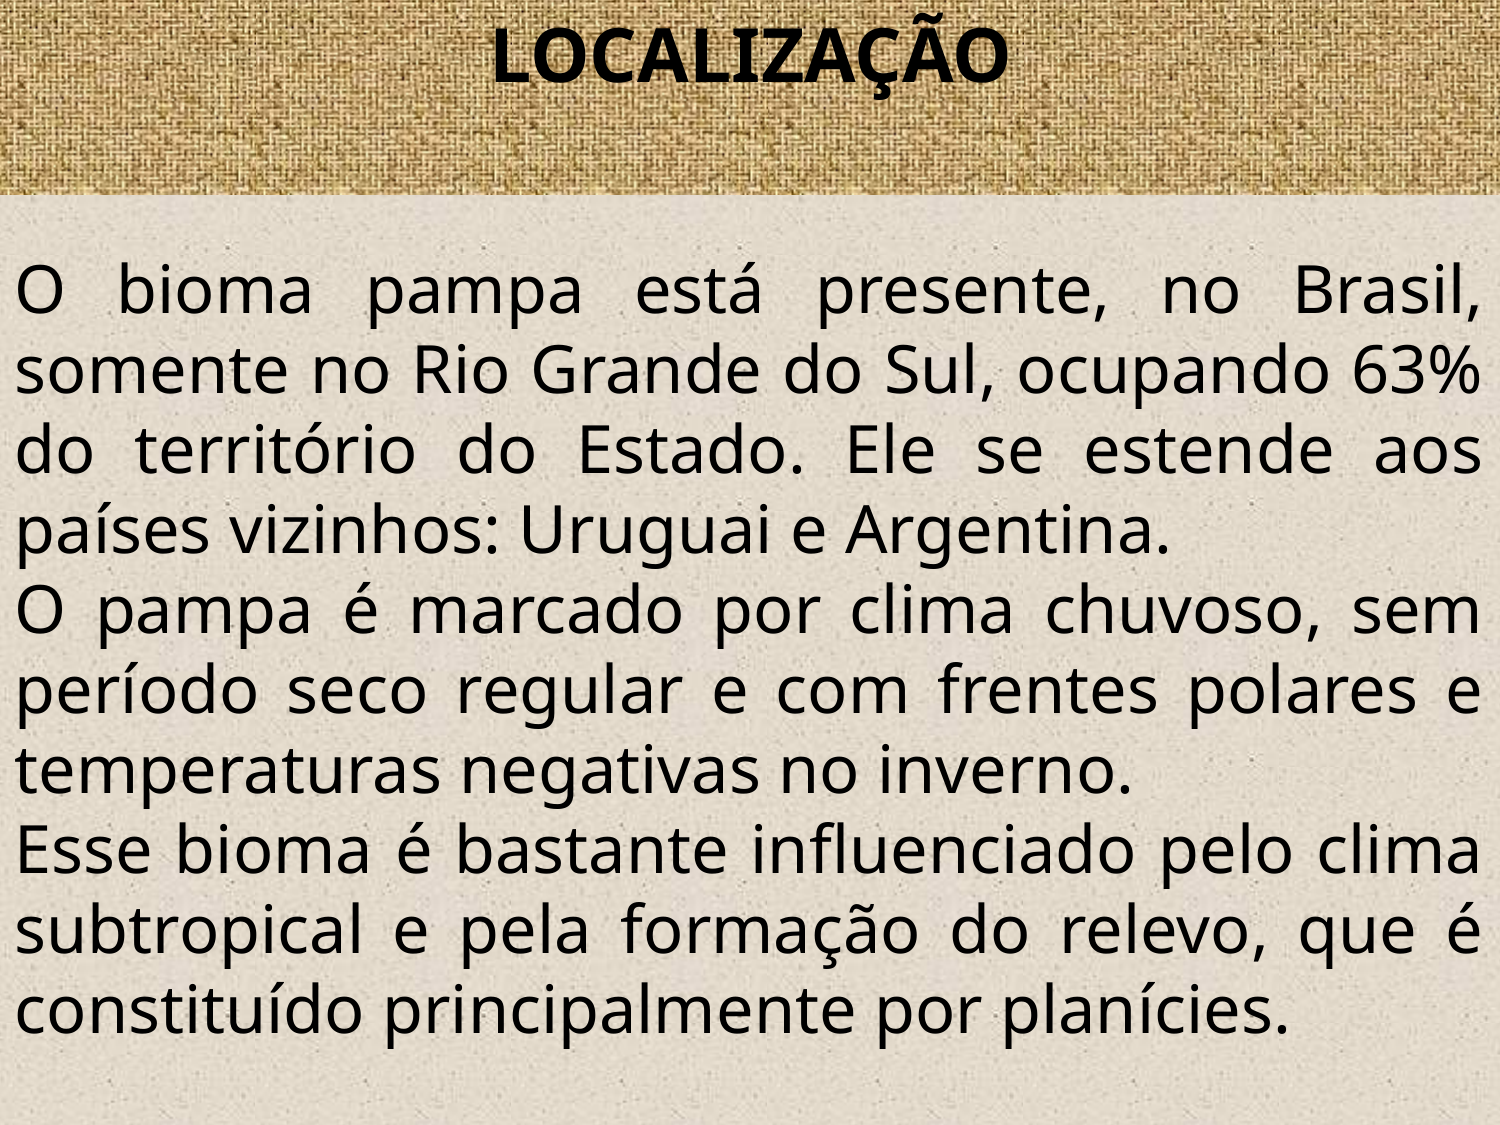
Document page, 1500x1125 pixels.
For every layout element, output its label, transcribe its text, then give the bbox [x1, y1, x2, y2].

text_box O bioma pampa está presente, no Brasil, somente no Rio Grande do Sul, ocupando 63% do território do Estado. Ele se estende aos países vizinhos: Uruguai e Argentina. O pampa é marcado por clima chuvoso, sem período seco regular e com frentes polares e temperaturas negativas no inverno. Esse bioma é bastante influenciado pelo clima subtropical e pela formação do relevo, que é constituído principalmente por planícies. [0, 195, 1500, 1125]
text_box LOCALIZAÇÃO [0, 0, 1500, 195]
